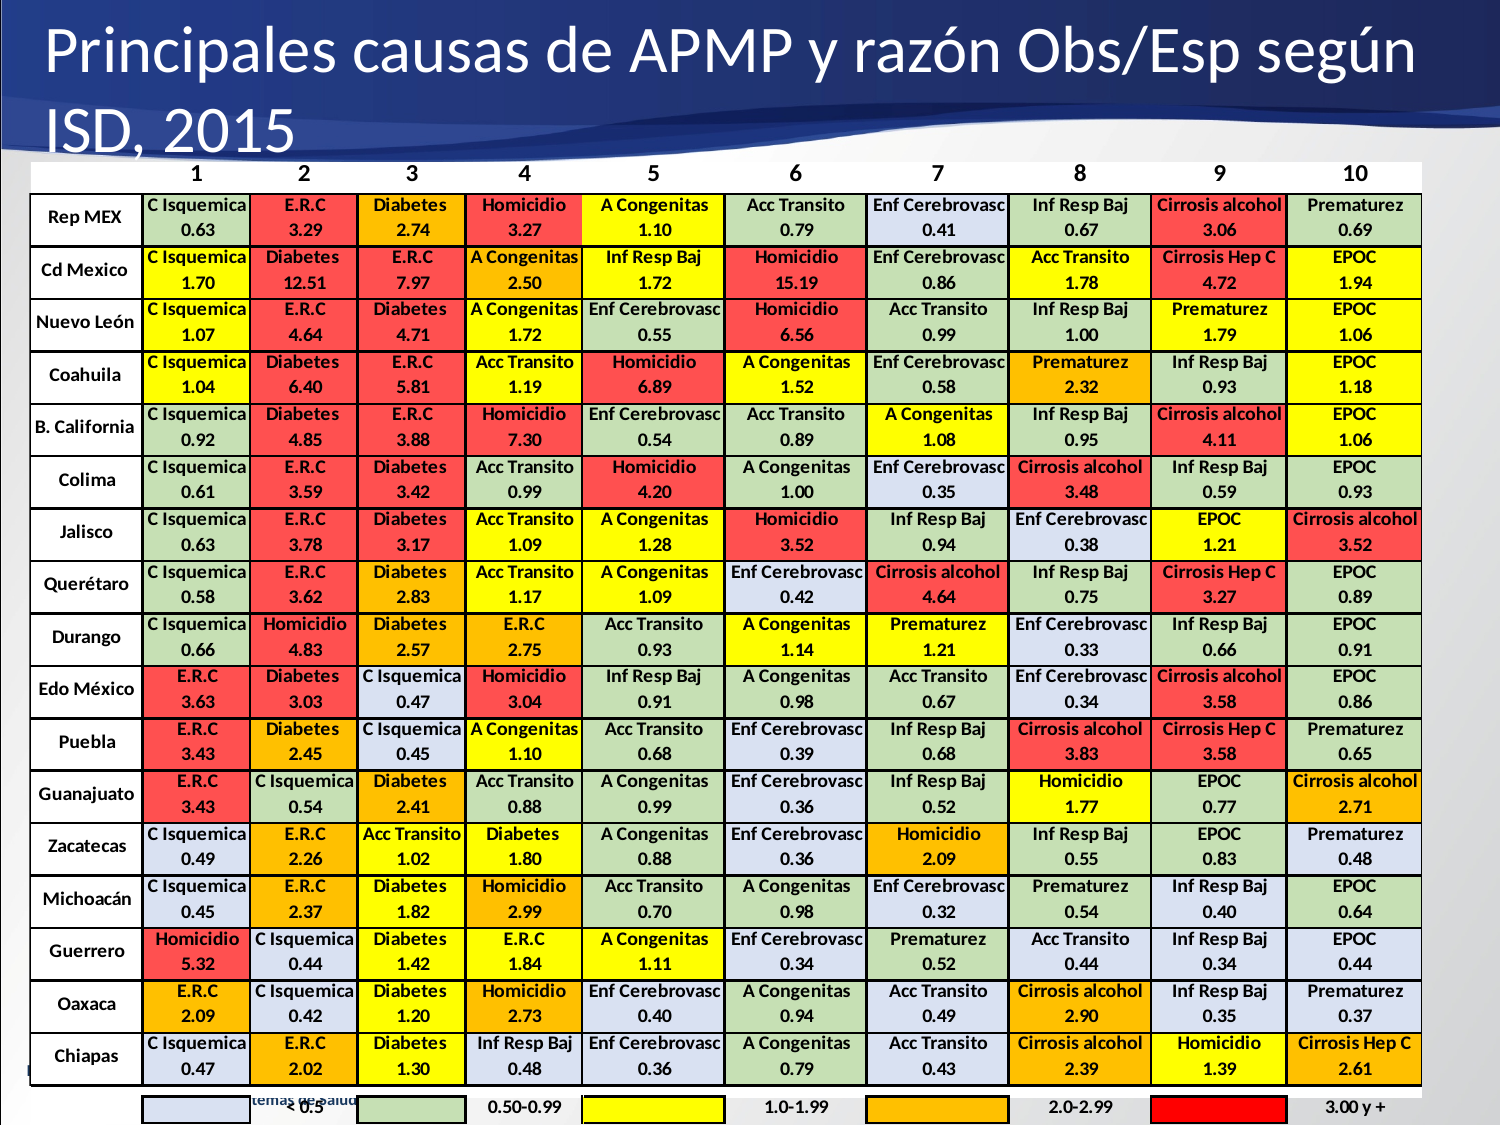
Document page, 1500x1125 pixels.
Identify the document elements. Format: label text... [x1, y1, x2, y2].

picture [0, 0, 1500, 1125]
title Principales causas de APMP y razón Obs/Esp según ISD, 2015 [29, 54, 1471, 117]
